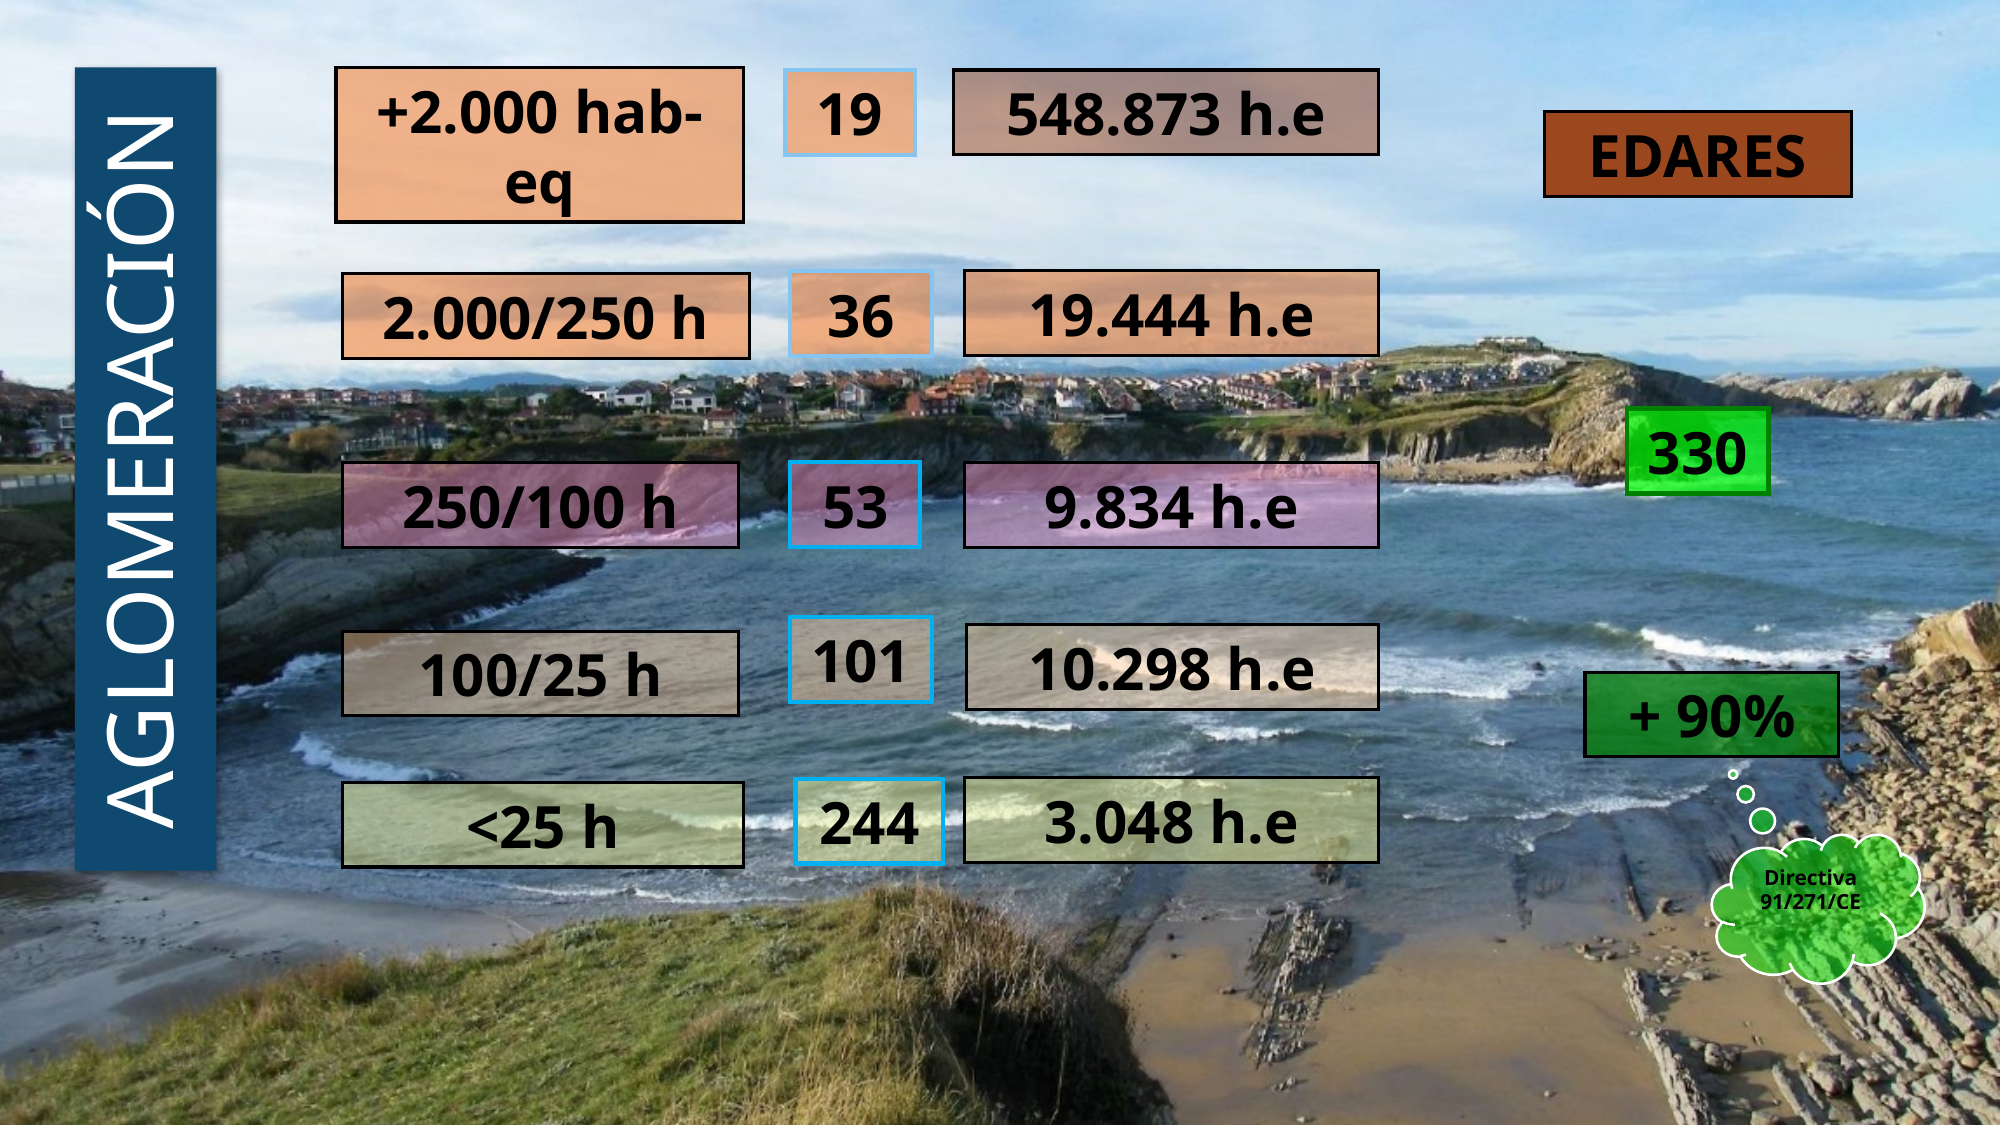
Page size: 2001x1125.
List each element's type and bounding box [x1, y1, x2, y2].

list [0, 0, 2000, 1125]
